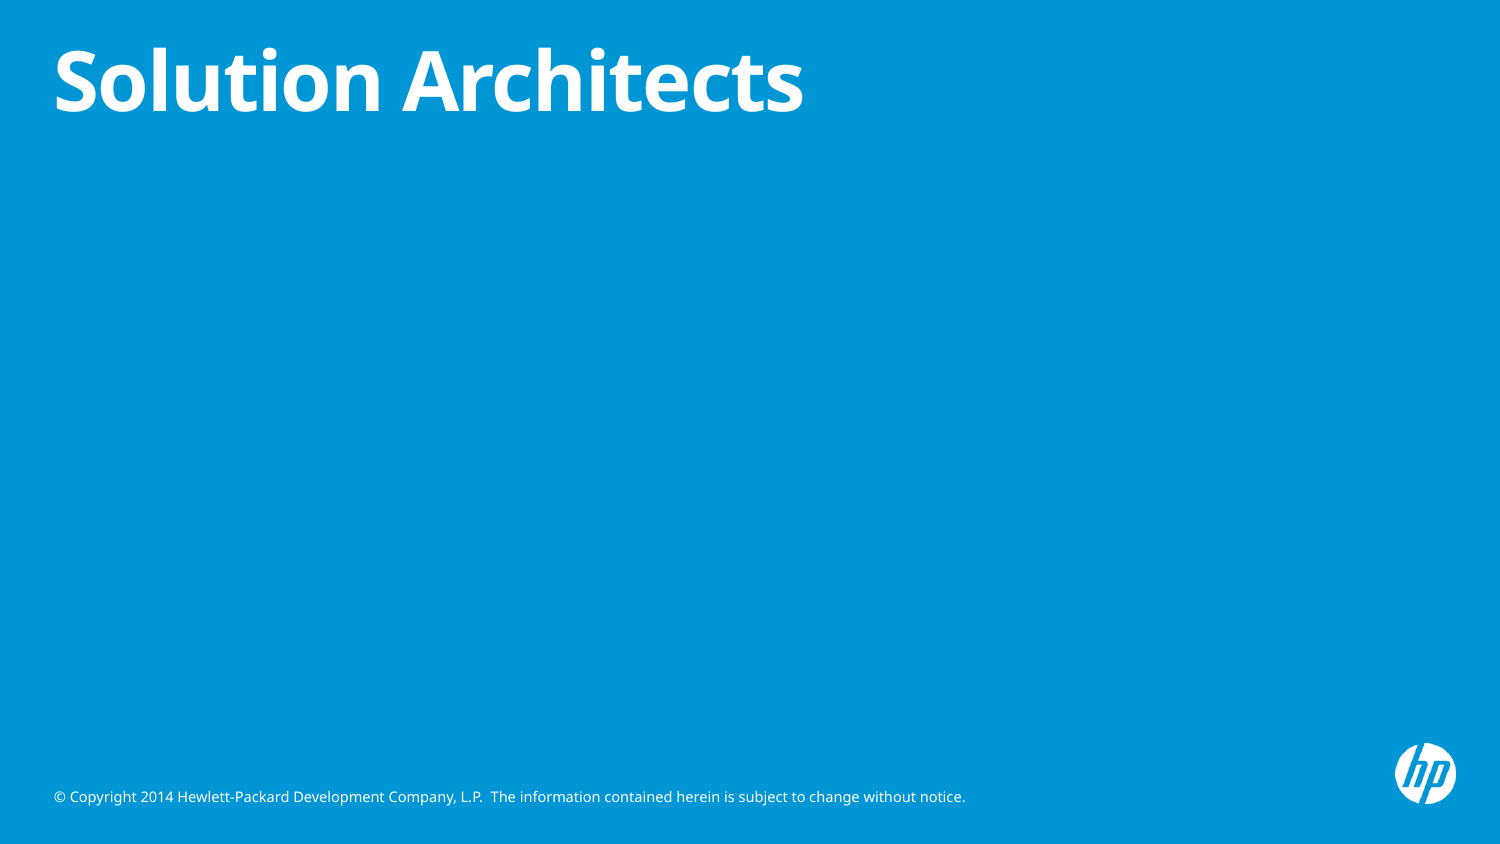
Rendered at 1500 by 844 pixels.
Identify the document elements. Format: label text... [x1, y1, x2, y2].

picture [1434, 765, 1443, 783]
title Solution Architects [53, 39, 1239, 200]
picture [1396, 744, 1455, 803]
